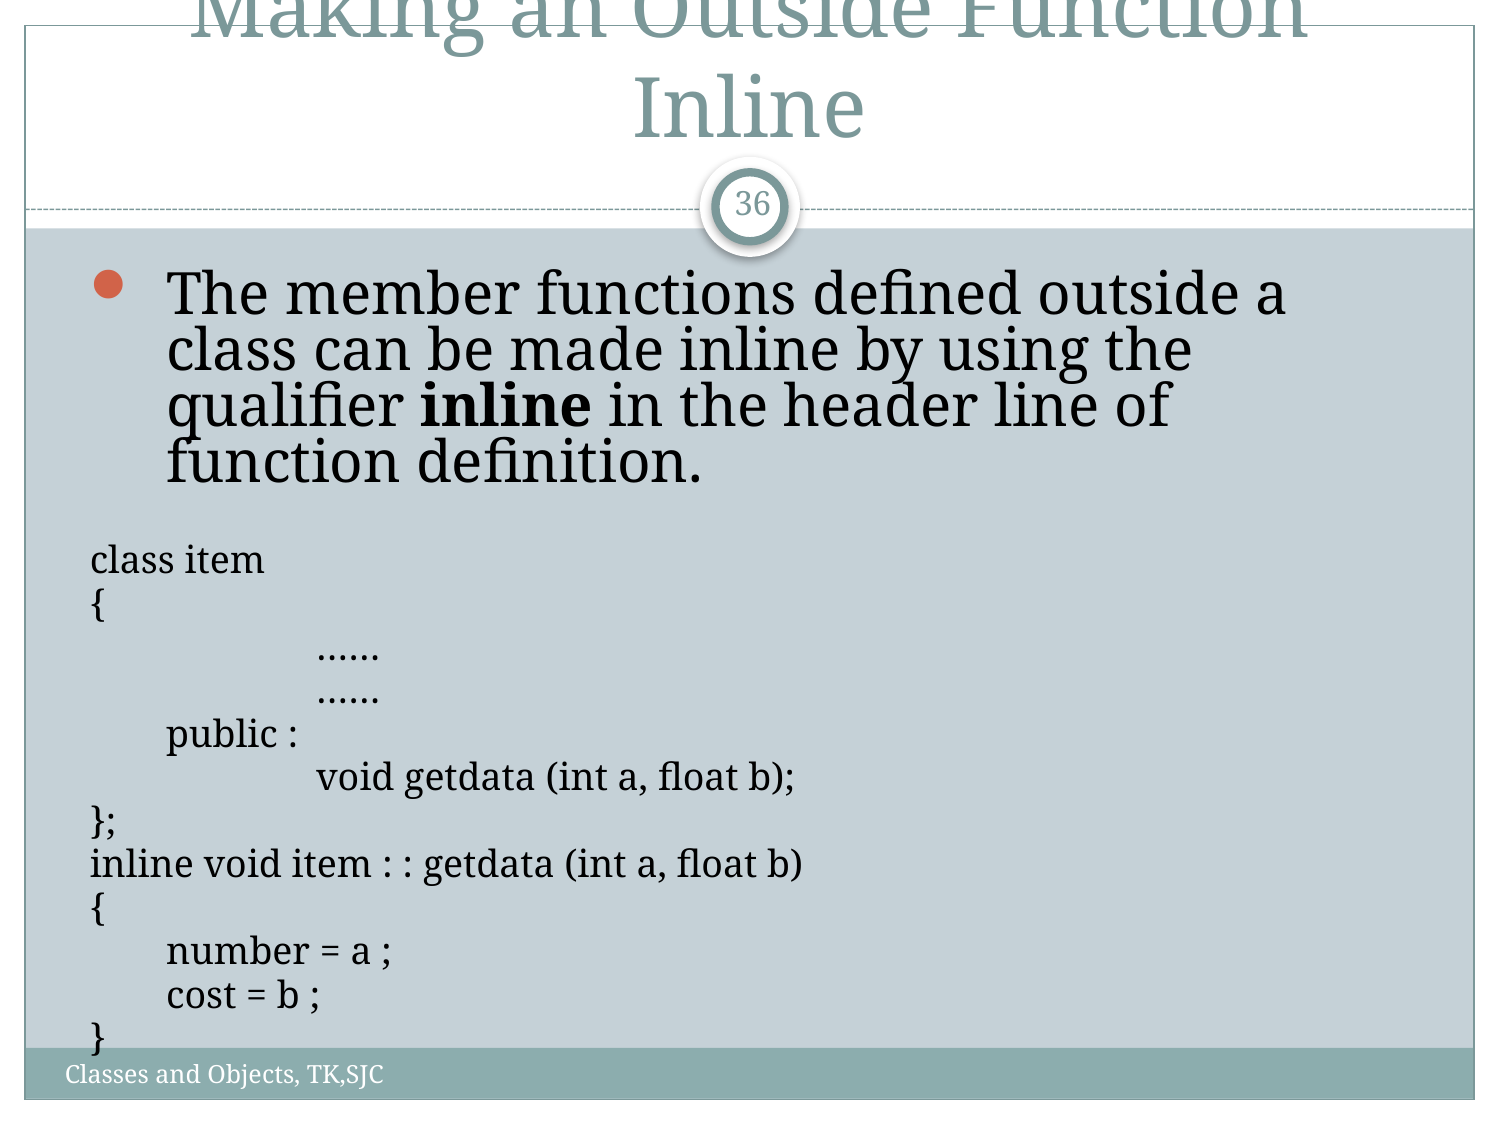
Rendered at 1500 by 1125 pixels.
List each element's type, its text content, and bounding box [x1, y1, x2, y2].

slide_number 36 [715, 168, 791, 241]
title Making an Outside Function Inline [49, 37, 1450, 162]
footer Classes and Objects, TK,SJC [50, 1051, 638, 1112]
list The member functions defined outside a class can be made inline by using the qualifier inline in the header line of function definition. class item { …… …… public : void getdata (int a, float b); }; inline void item : : getdata (int a, float b) { number = a ; cost = b ; } [75, 262, 1425, 1063]
